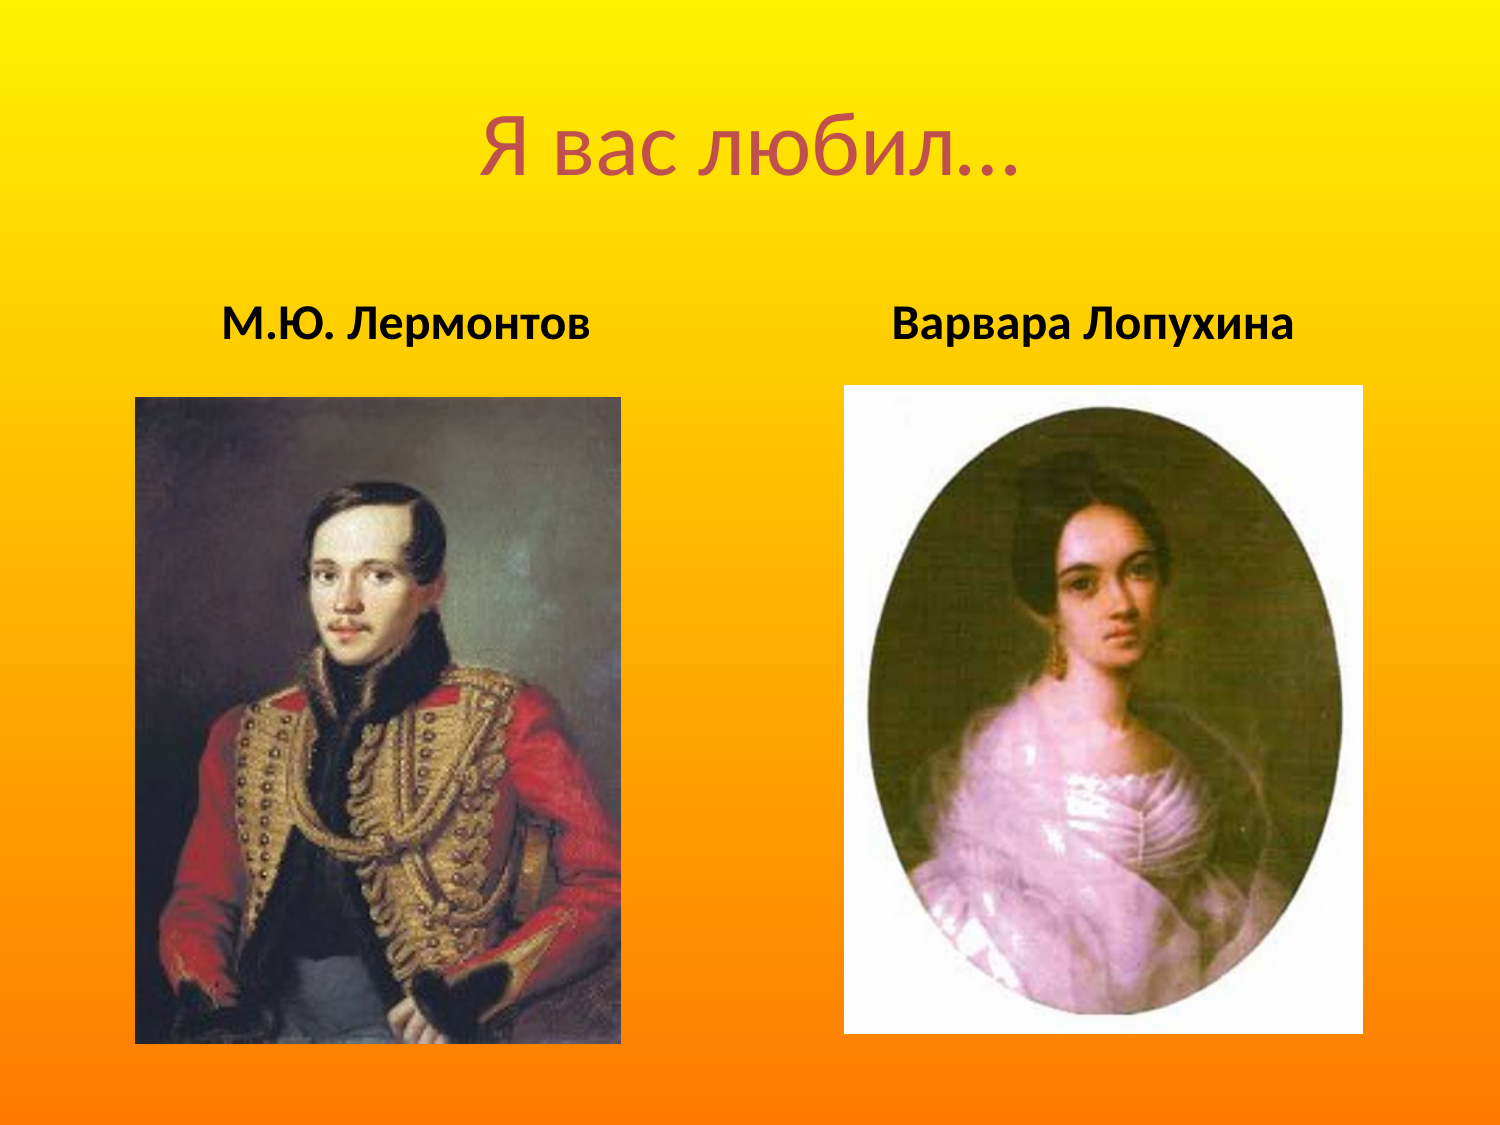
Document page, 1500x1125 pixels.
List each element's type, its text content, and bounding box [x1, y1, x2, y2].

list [844, 385, 1363, 1034]
list Варвара Лопухина [761, 251, 1425, 357]
list М.Ю. Лермонтов [75, 251, 738, 357]
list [135, 396, 621, 1044]
title Я вас любил… [75, 45, 1425, 233]
